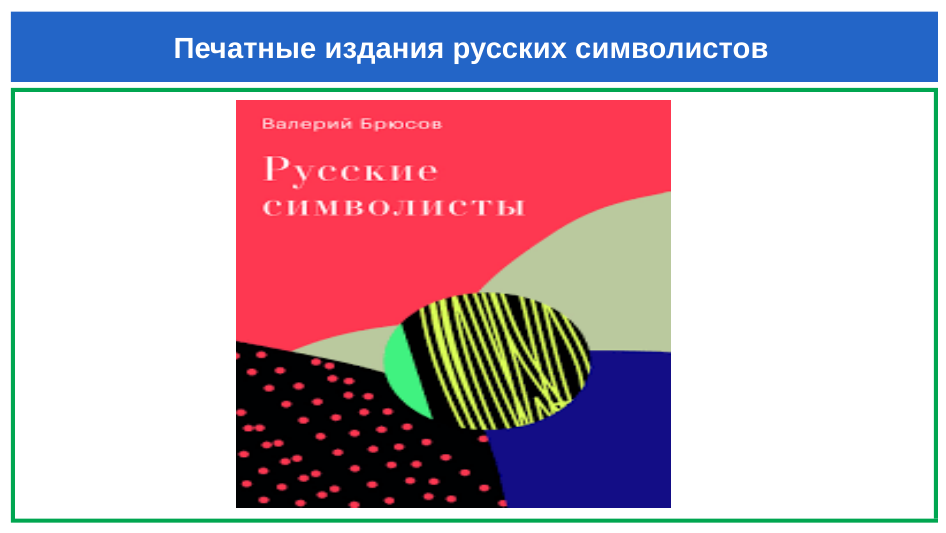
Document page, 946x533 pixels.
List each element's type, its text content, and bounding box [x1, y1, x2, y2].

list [236, 100, 671, 508]
title Печатные издания русских символистов [47, 29, 895, 66]
